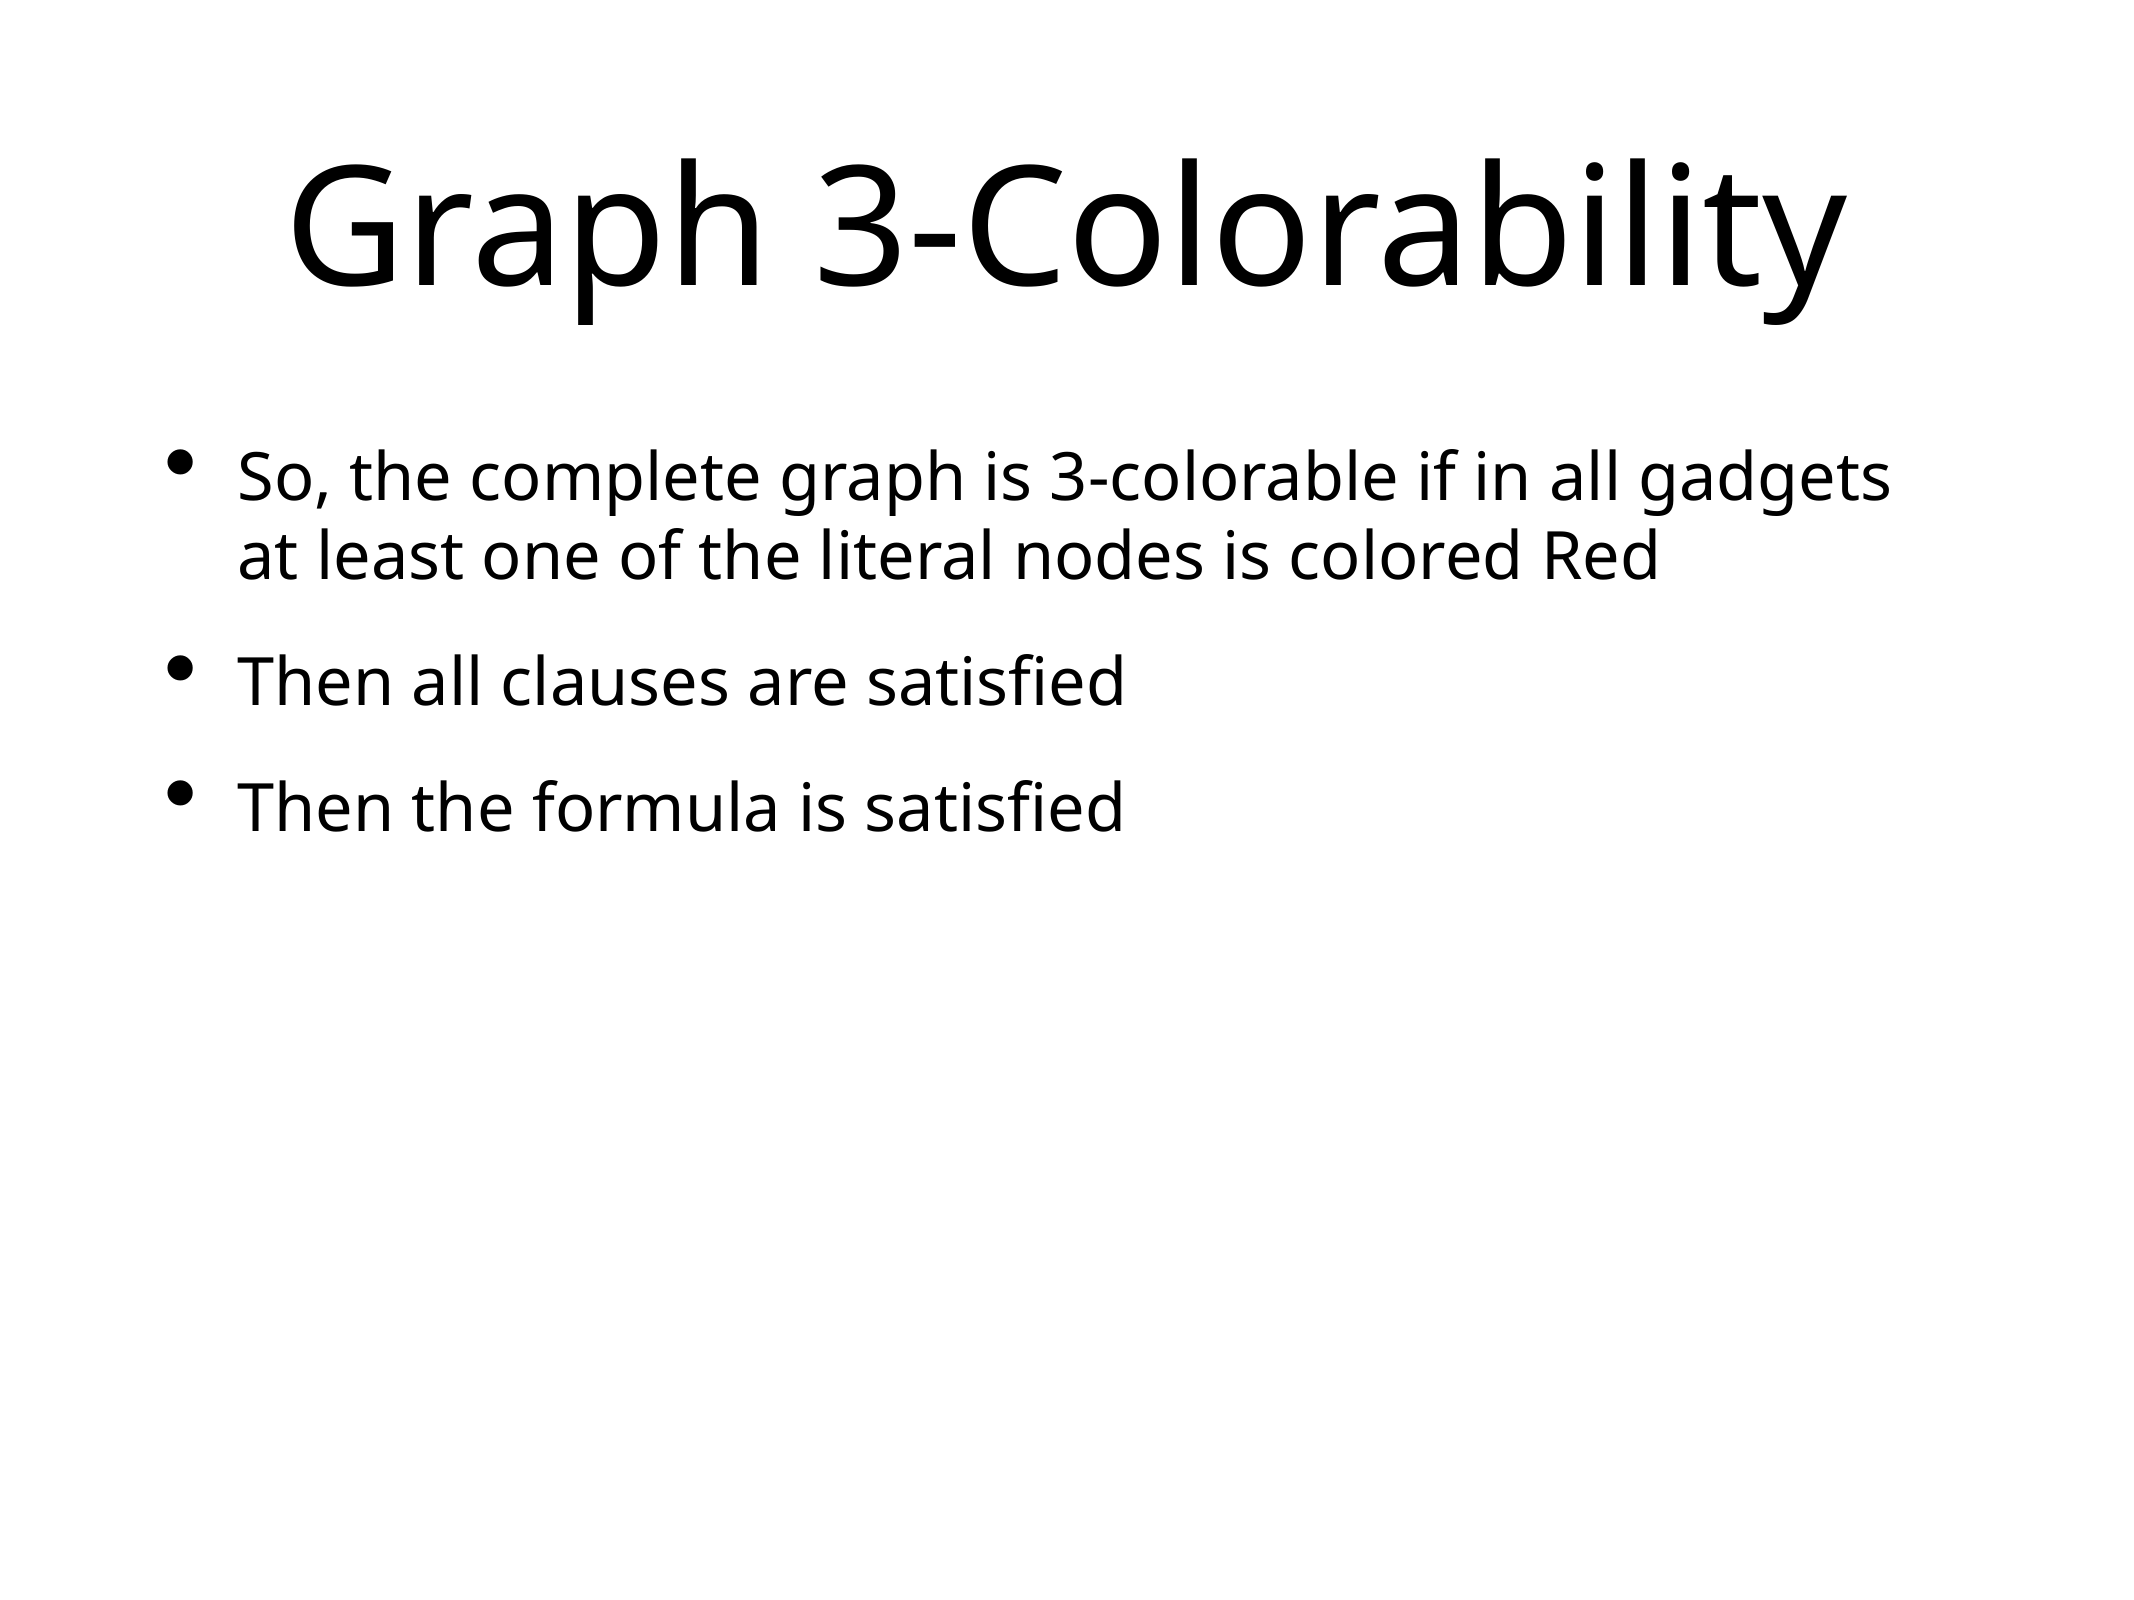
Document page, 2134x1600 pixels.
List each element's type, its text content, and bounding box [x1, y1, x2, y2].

list So, the complete graph is 3-colorable if in all gadgets at least one of the literal nodes is colored Red Then all clauses are satisfied Then the formula is satisfied [155, 424, 1978, 1457]
title Graph 3-Colorability [155, 41, 1978, 397]
